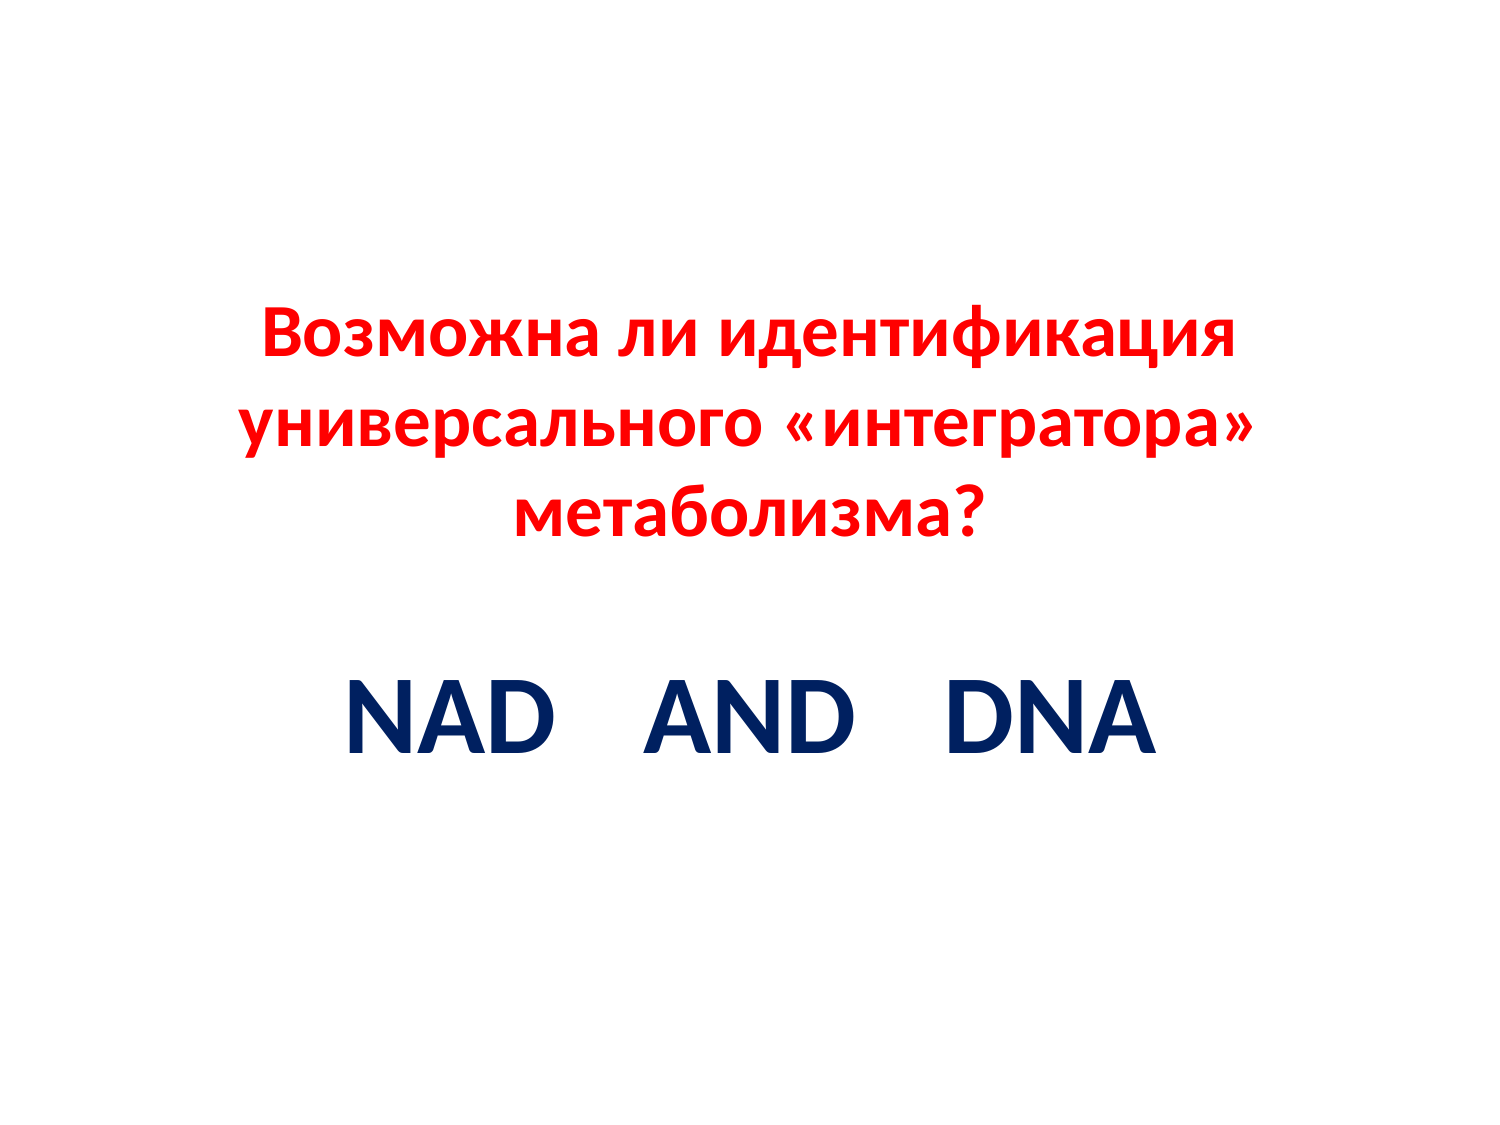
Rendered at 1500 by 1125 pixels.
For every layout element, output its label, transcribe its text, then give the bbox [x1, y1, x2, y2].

list Возможна ли идентификация универсального «интегратора» метаболизма? NAD AND DNA [75, 113, 1425, 1005]
